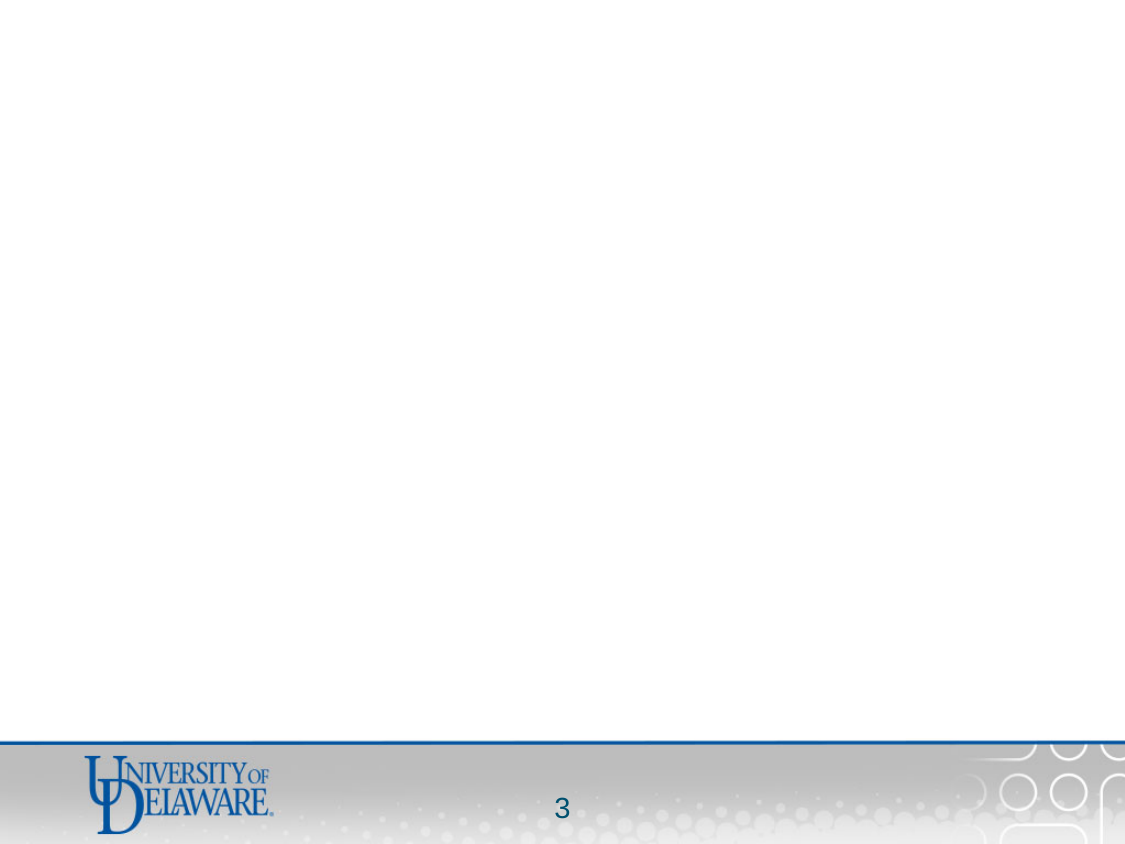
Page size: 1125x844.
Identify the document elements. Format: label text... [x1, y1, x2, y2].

picture [0, 0, 1125, 844]
slide_number 2 [431, 782, 694, 828]
